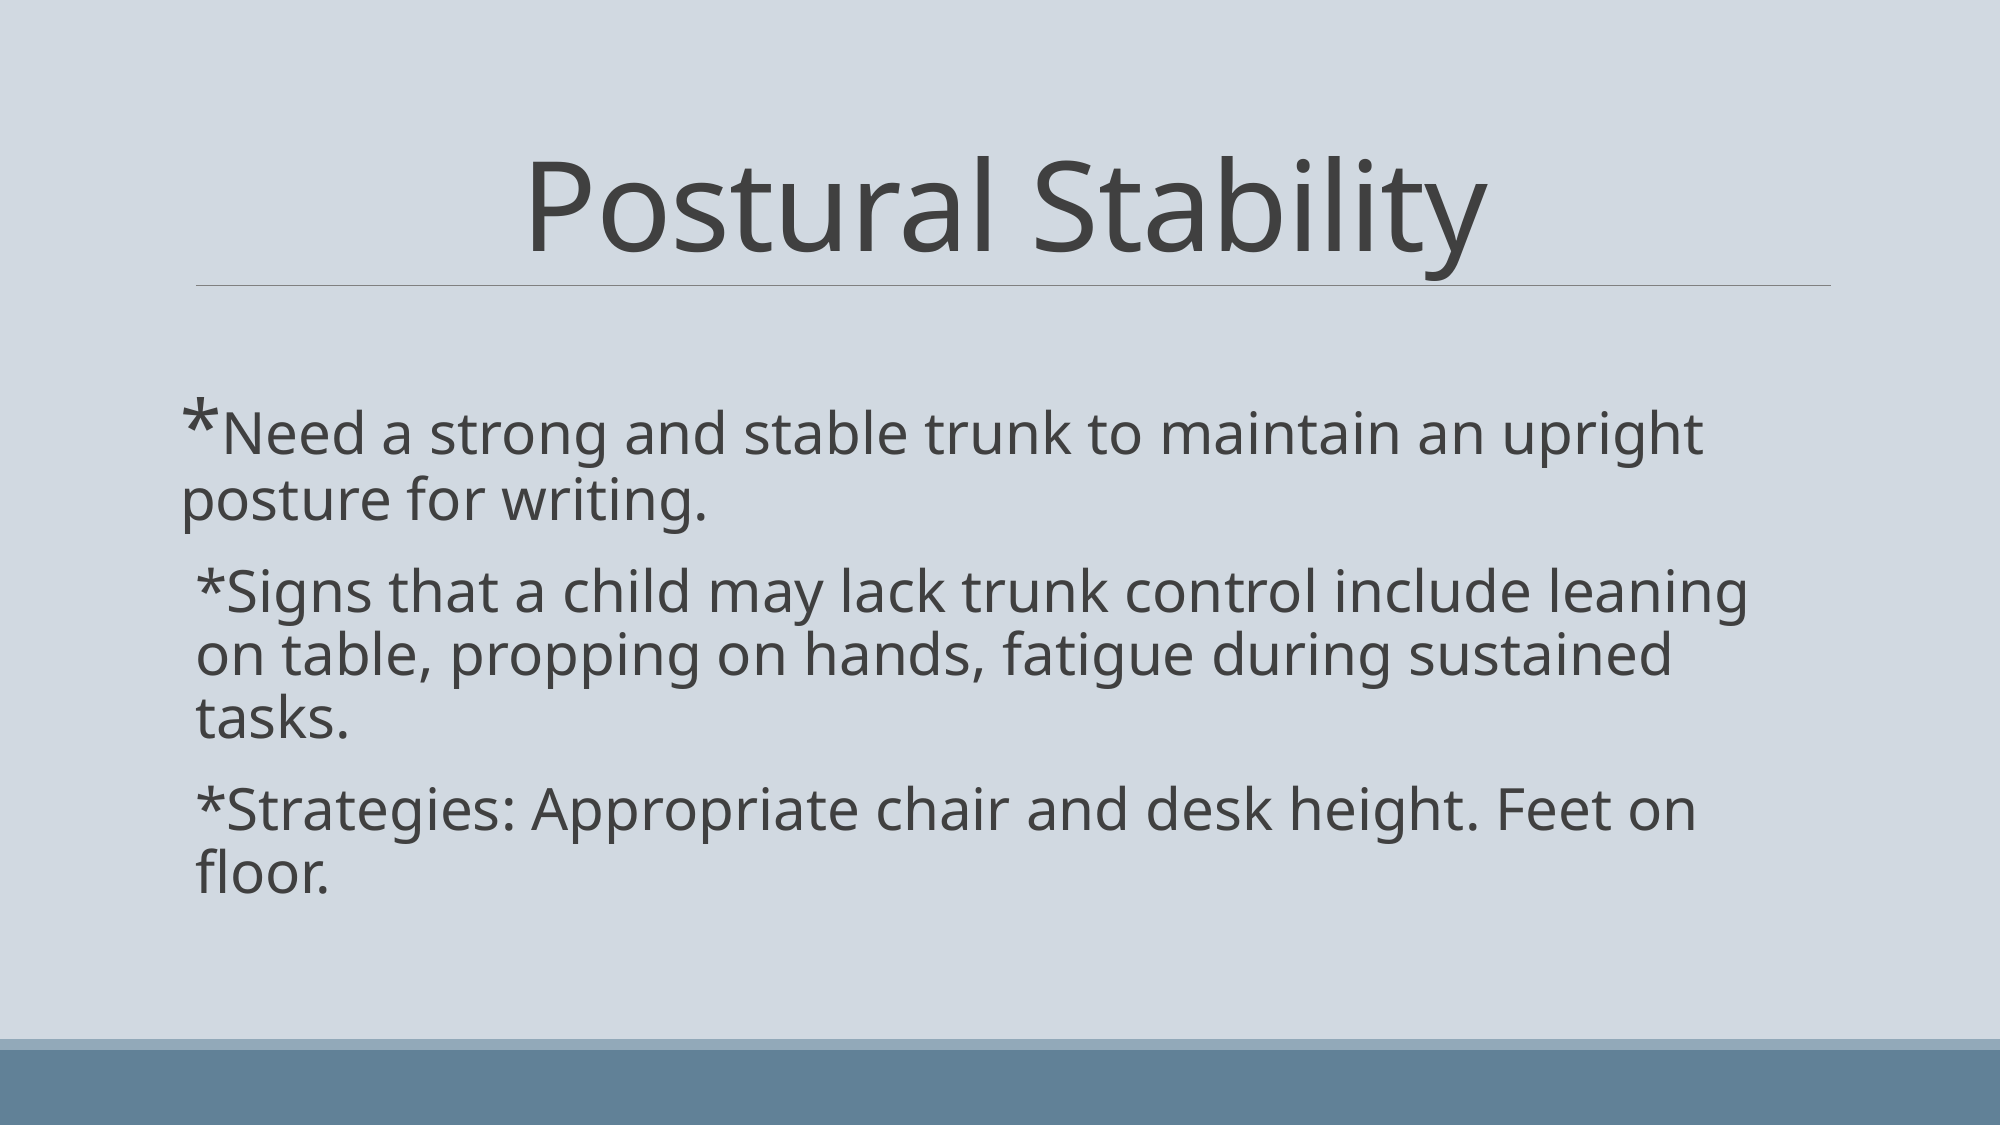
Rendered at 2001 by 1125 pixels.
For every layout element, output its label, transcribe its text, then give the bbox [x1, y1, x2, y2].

list *Need a strong and stable trunk to maintain an upright posture for writing. *Signs that a child may lack trunk control include leaning on table, propping on hands, fatigue during sustained tasks. *Strategies: Appropriate chair and desk height. Feet on floor. [180, 302, 1830, 963]
title Postural Stability [180, 47, 1830, 285]
